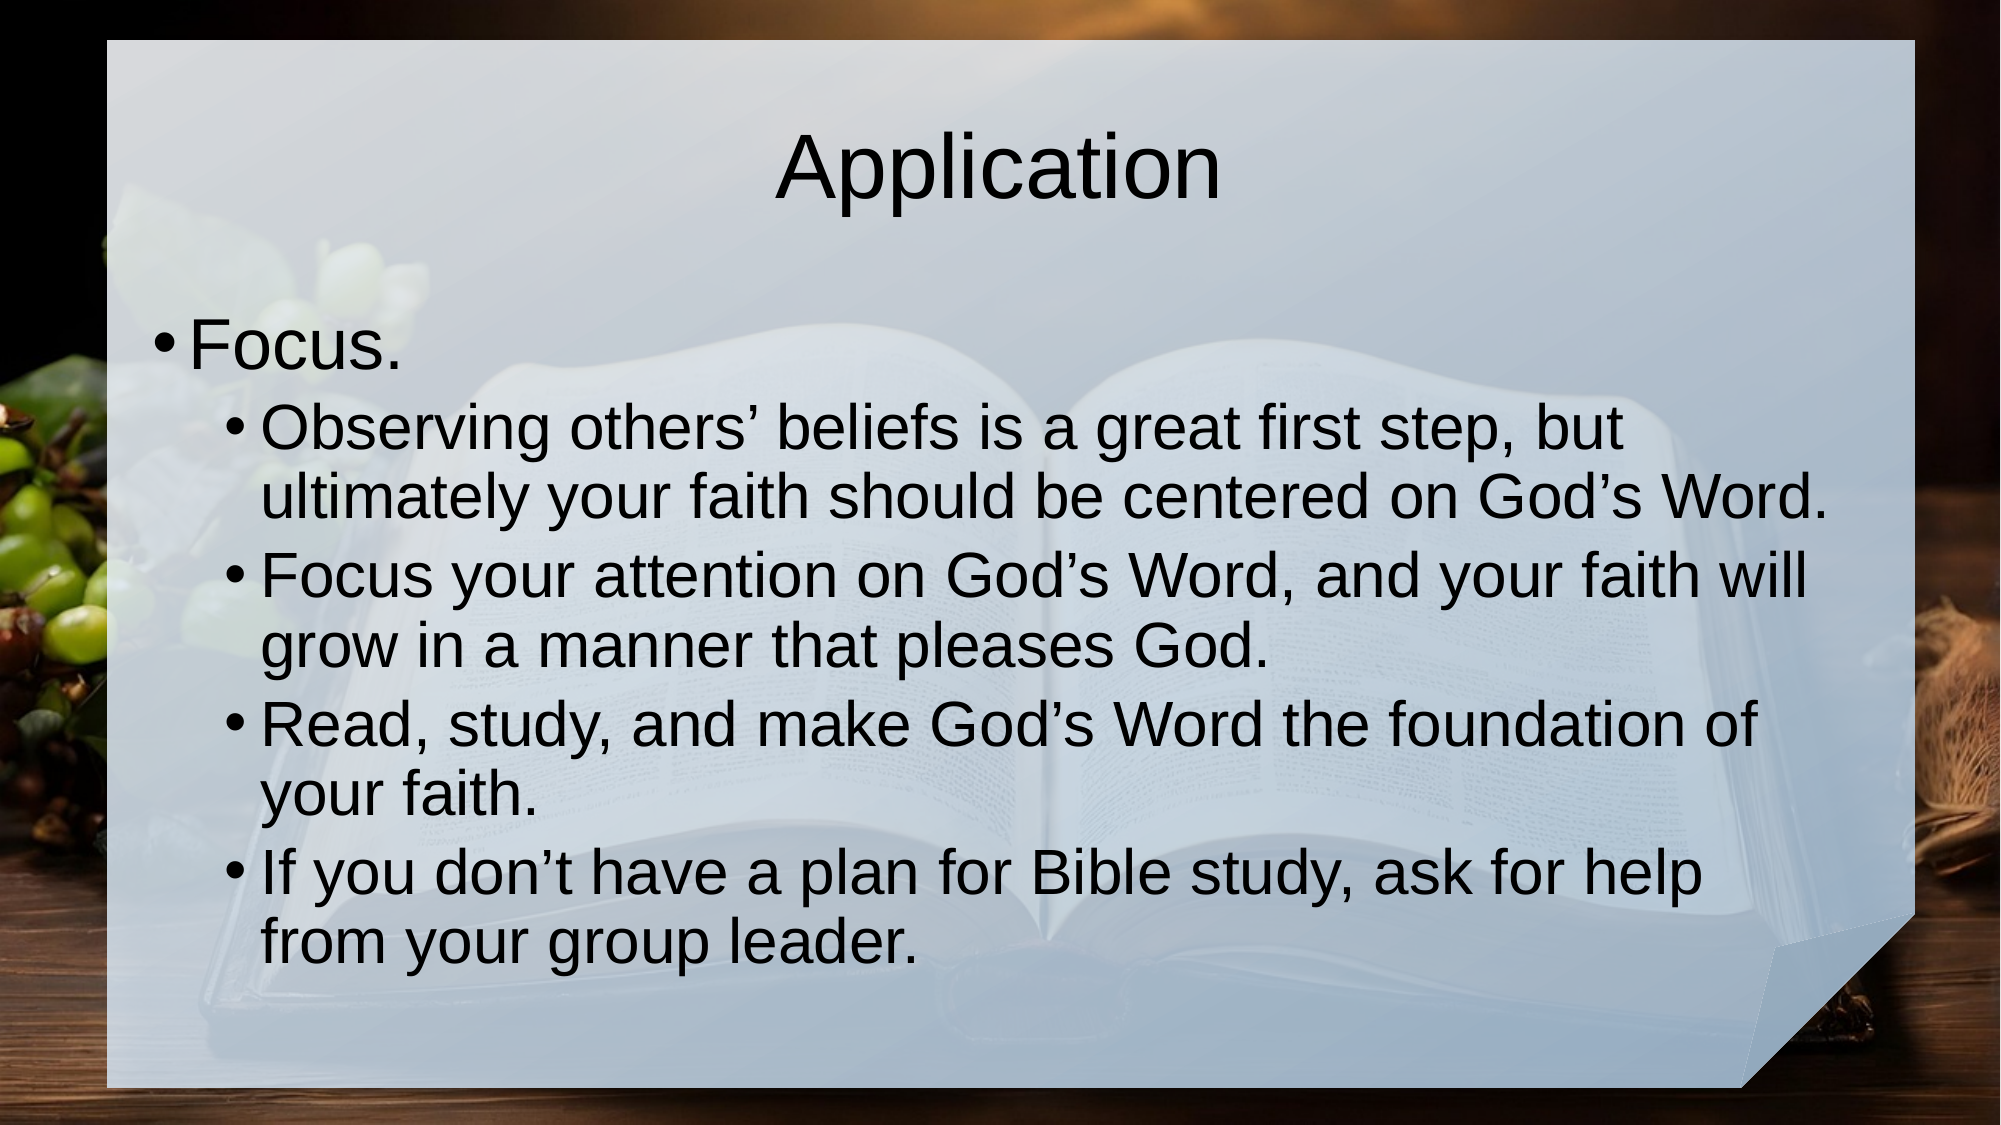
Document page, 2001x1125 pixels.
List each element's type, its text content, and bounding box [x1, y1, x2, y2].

picture [0, 0, 2001, 1125]
title Application [137, 59, 1863, 278]
list Focus. Observing others’ beliefs is a great first step, but ultimately your faith should be centered on God’s Word. Focus your attention on God’s Word, and your faith will grow in a manner that pleases God. Read, study, and make God’s Word the foundation of your faith. If you don’t have a plan for Bible study, ask for help from your group leader. [137, 299, 1863, 1014]
